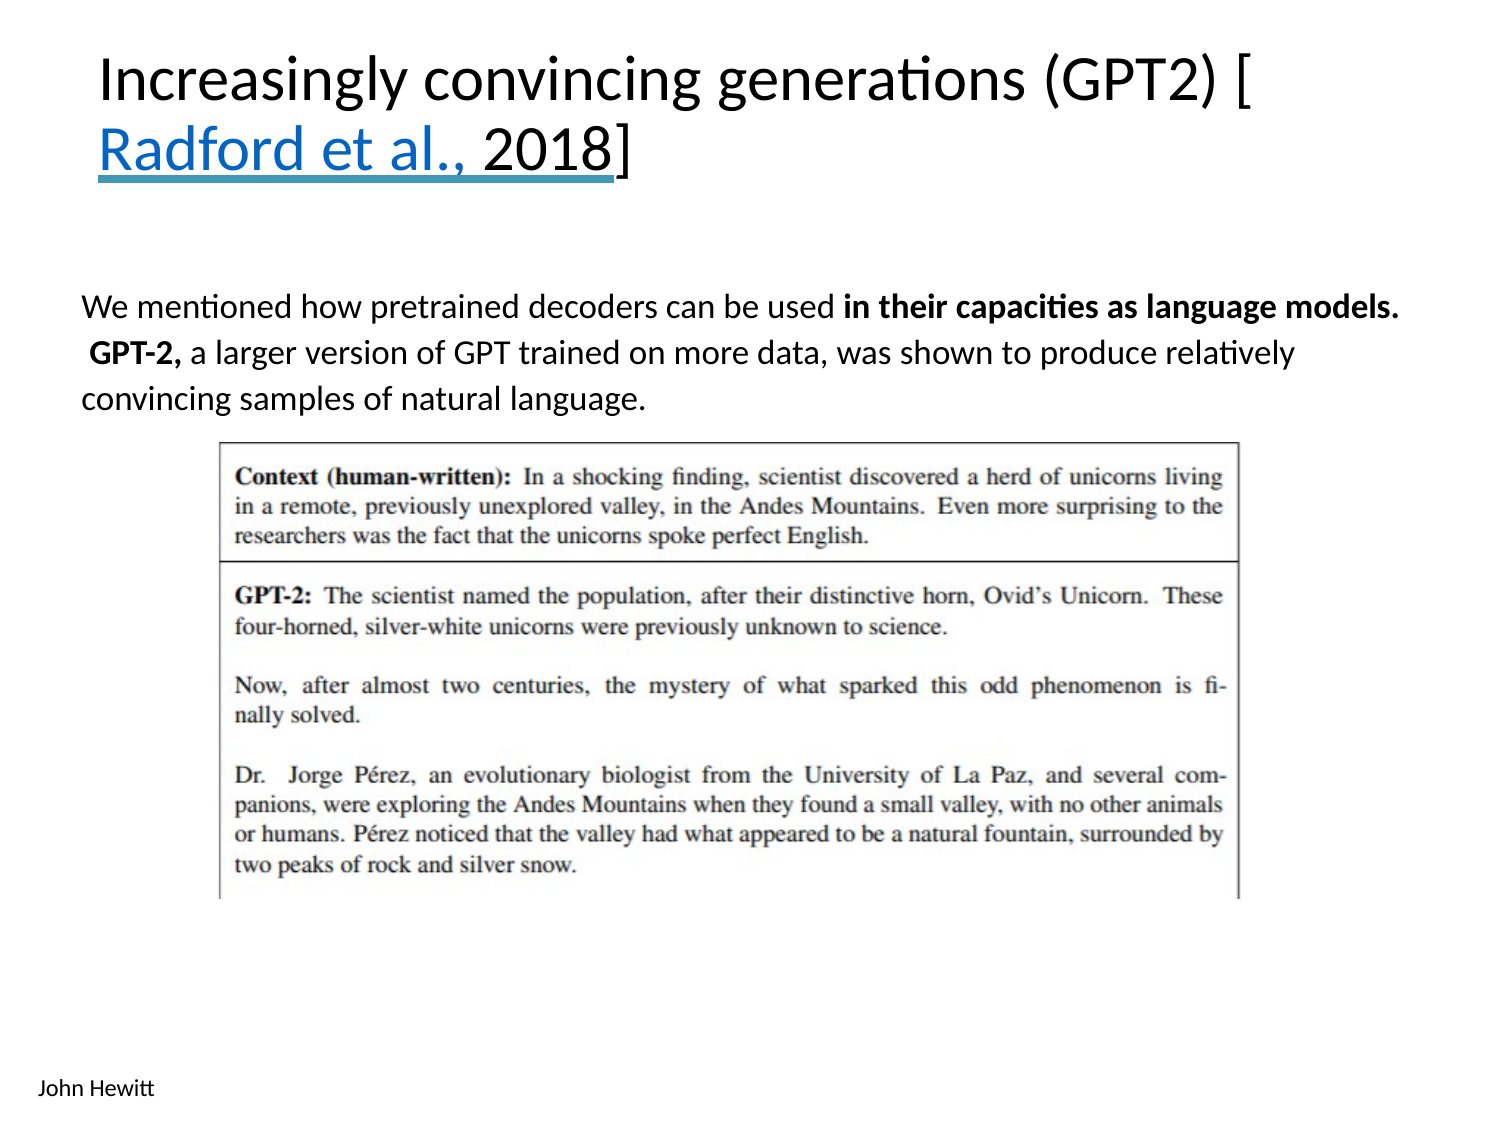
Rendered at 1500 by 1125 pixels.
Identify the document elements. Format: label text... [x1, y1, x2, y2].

text_box [218, 442, 1241, 900]
text_box John Hewitt [23, 1064, 170, 1109]
title Increasingly convincing generations (GPT2) [Radford et al., 2018] [83, 36, 1414, 194]
text_box We mentioned how pretrained decoders can be used in their capacities as language models. GPT-2, a larger version of GPT trained on more data, was shown to produce relatively convincing samples of natural language. [79, 273, 1406, 418]
